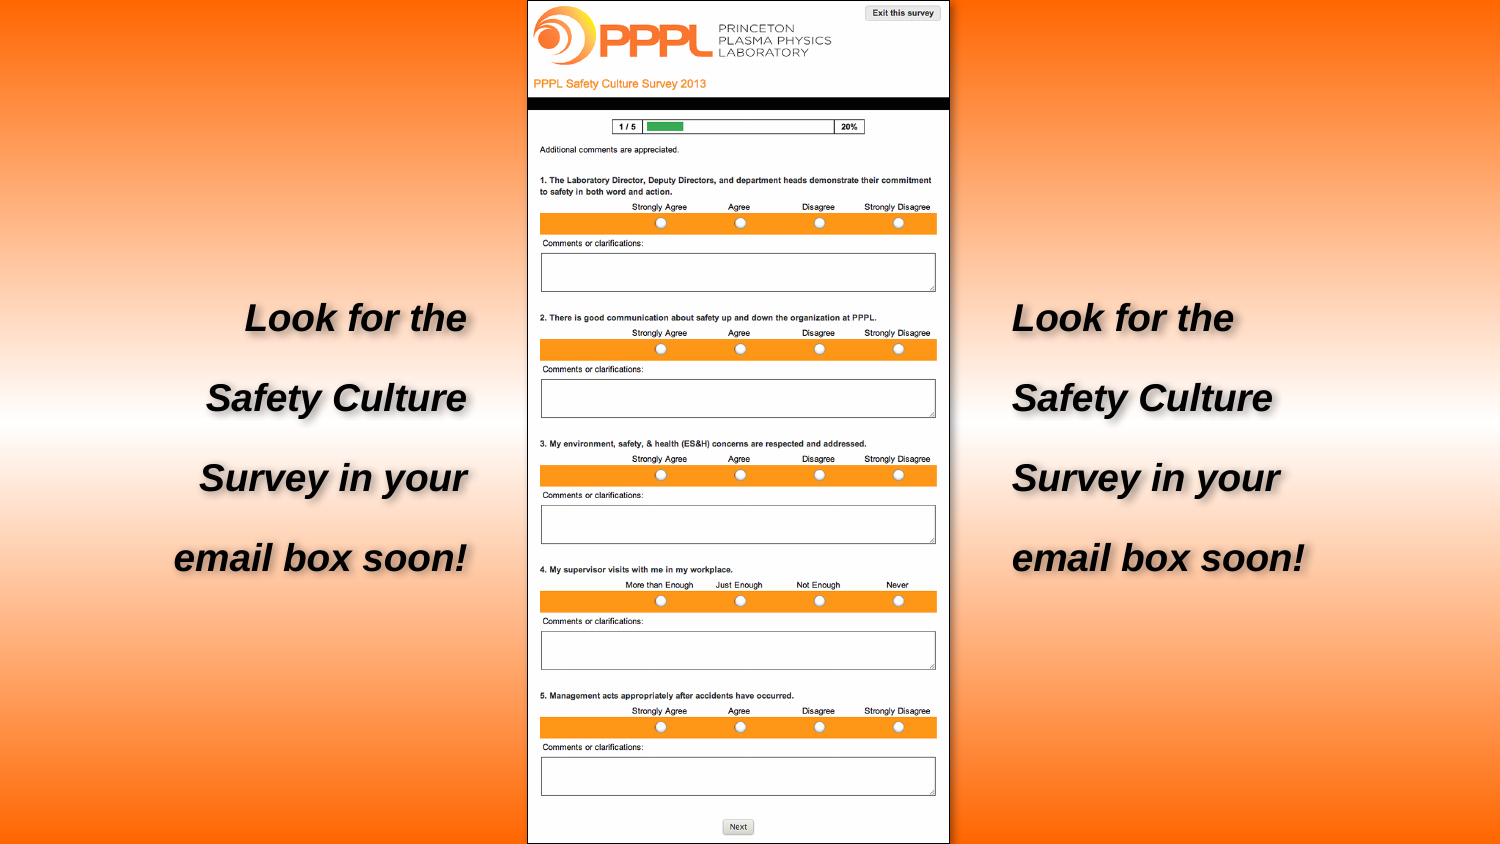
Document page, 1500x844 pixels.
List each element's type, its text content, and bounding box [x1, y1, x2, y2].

text_box Look for the Safety Culture Survey in your email box soon! [145, 277, 482, 613]
picture [527, 0, 951, 844]
text_box Look for the Safety Culture Survey in your email box soon! [997, 277, 1334, 613]
